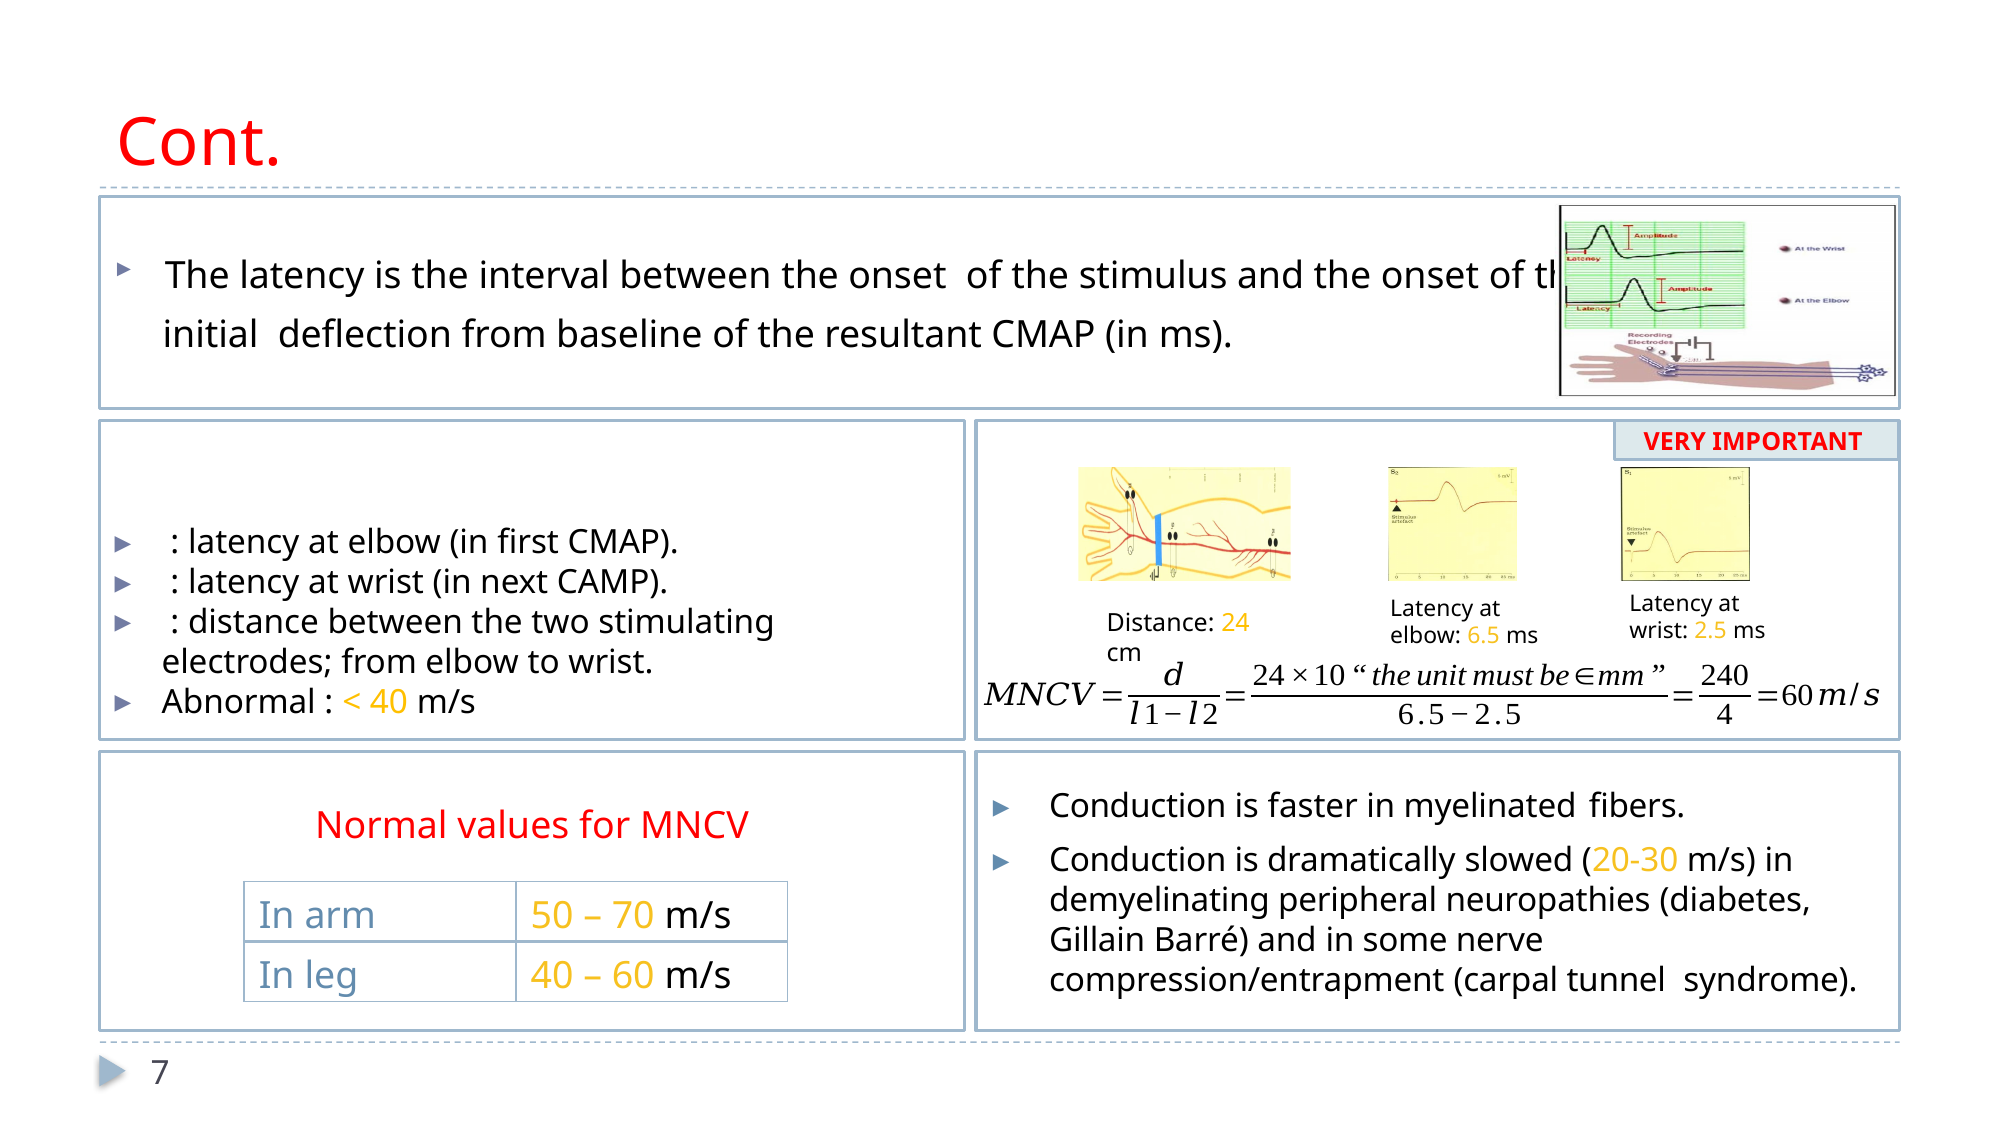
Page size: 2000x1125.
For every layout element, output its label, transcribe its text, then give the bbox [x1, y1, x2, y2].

text_box [1554, 203, 1898, 399]
table_header 50 – 70 m/s [517, 882, 787, 940]
text_box Conduction is faster in myelinated fibers. Conduction is dramatically slowed (20-30 m/s) in demyelinating peripheral neuropathies (diabetes, Gillain Barré) and in some nerve compression/entrapment (carpal tunnel syndrome). [974, 750, 1901, 1032]
text_box [1388, 467, 1517, 581]
text_box Latency at elbow: 6.5 ms [1375, 586, 1555, 656]
text_box The latency is the interval between the onset of the stimulus and the onset of the initial deflection from baseline of the resultant CMAP (in ms). [98, 195, 1901, 410]
text_box Latency at wrist: 2.5 ms [1614, 581, 1792, 651]
table_header In arm [245, 882, 515, 940]
table_cell 40 – 60 m/s [517, 943, 787, 1001]
text_box [1619, 467, 1750, 581]
text_box [974, 419, 1901, 741]
text_box Normal values for MNCV [98, 750, 966, 1032]
text_box VERY IMPORTANT [1613, 419, 1900, 461]
text_box [1078, 467, 1291, 581]
text_box Distance: 24 cm [1091, 598, 1291, 674]
slide_number 7 [133, 1042, 568, 1103]
table_cell In leg [245, 943, 515, 1001]
title Cont. [99, 24, 1900, 188]
